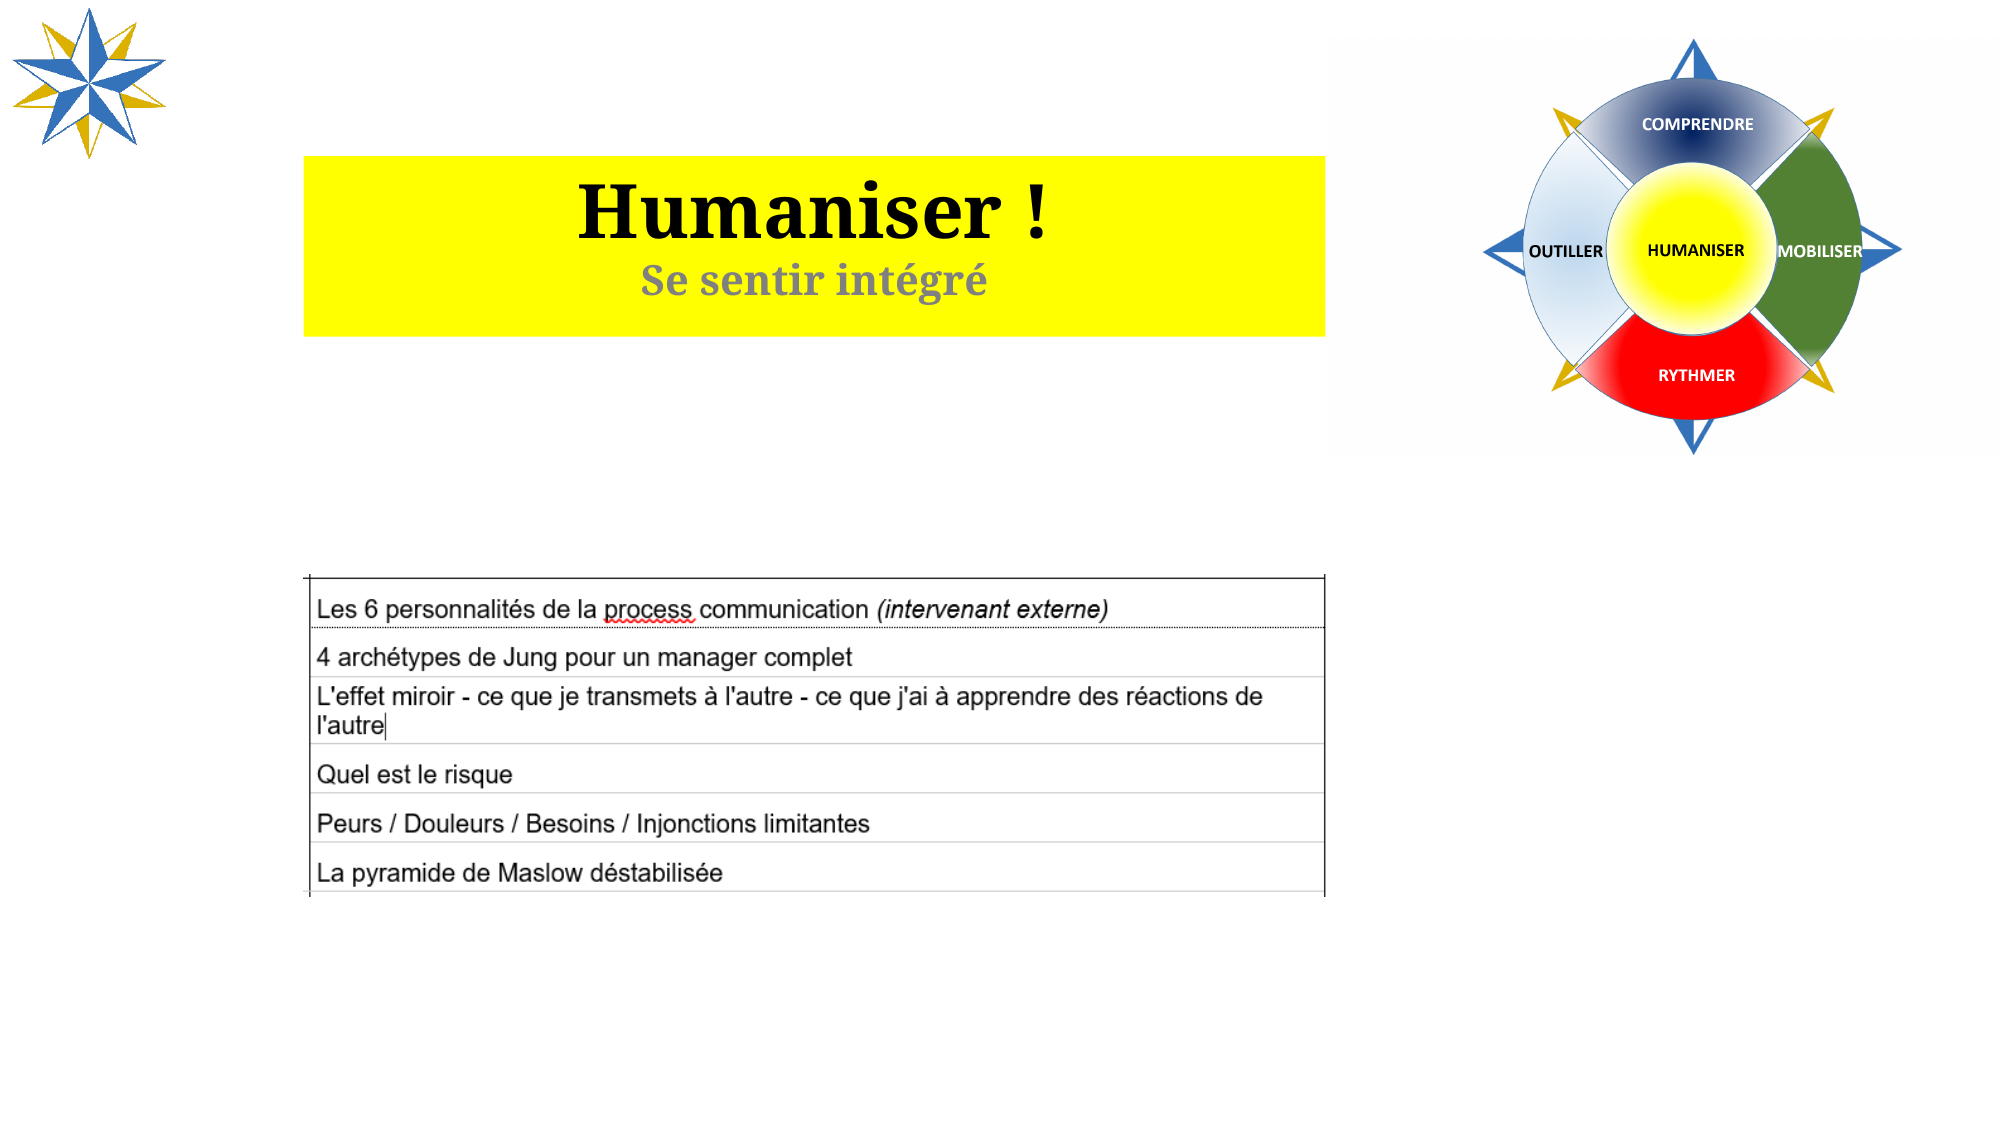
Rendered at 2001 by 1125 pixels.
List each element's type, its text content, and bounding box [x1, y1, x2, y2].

picture [12, 7, 166, 161]
picture [303, 574, 1328, 897]
picture [1325, 36, 2000, 456]
text_box Humaniser ! Se sentir intégré [303, 156, 1325, 337]
